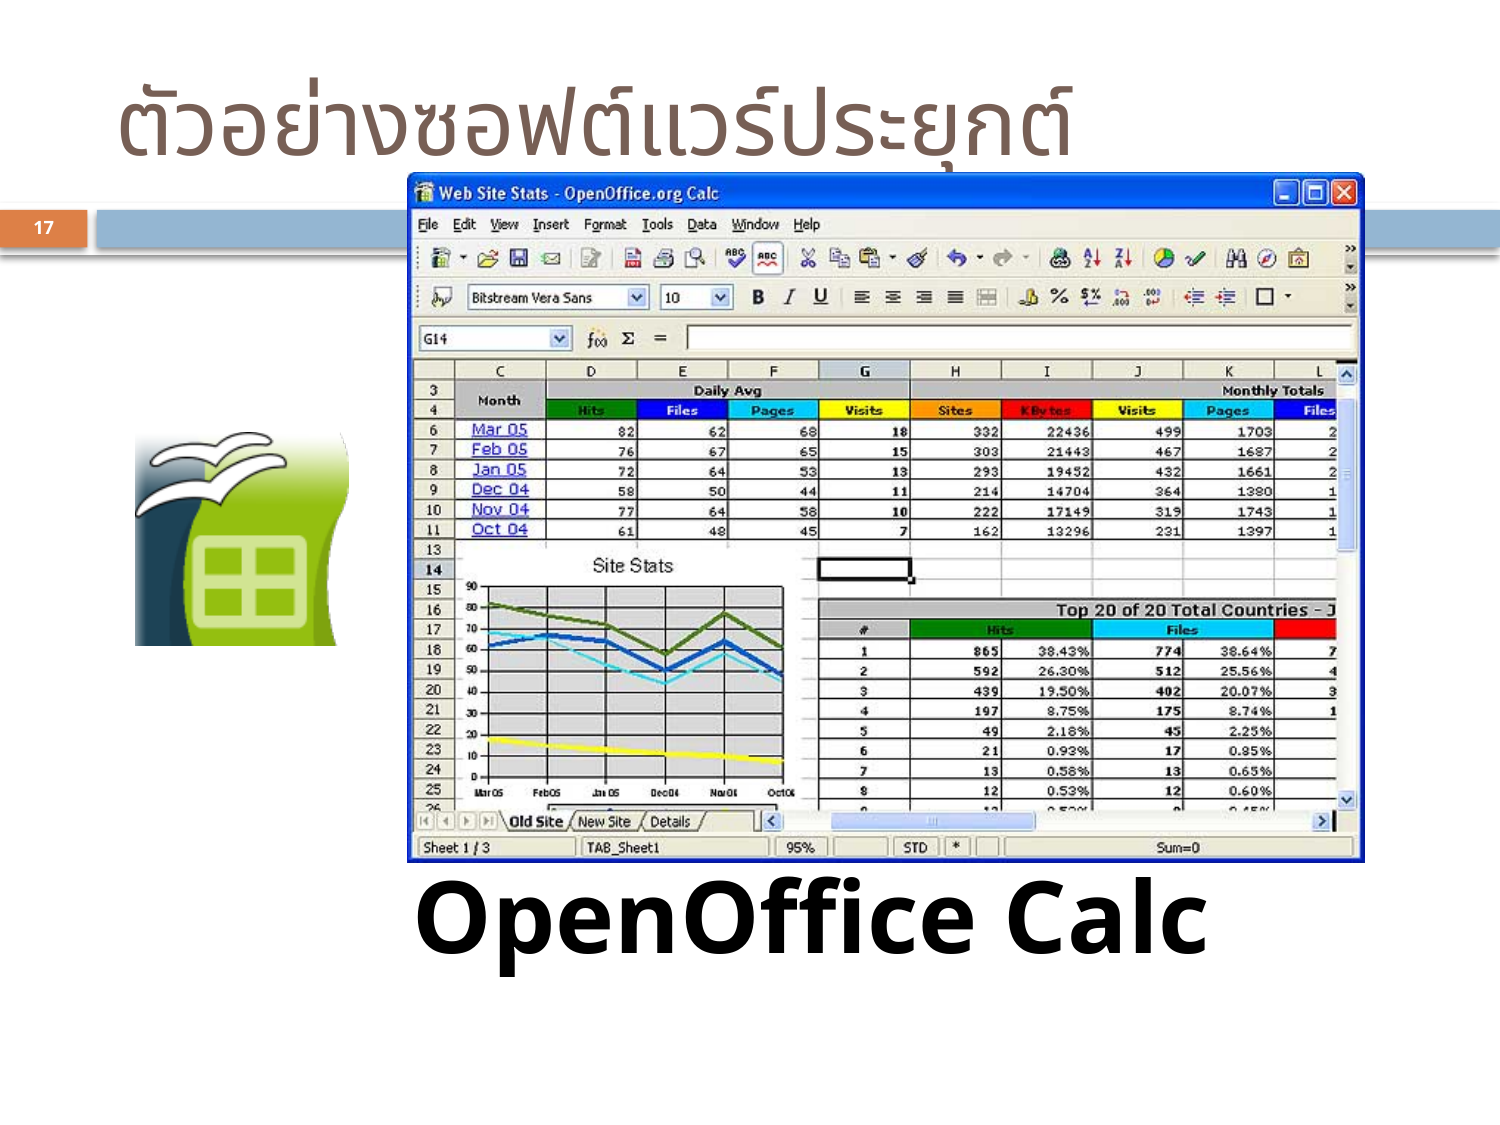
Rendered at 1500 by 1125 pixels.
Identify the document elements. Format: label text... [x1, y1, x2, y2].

picture [135, 432, 349, 646]
text_box OpenOffice Calc [397, 846, 1226, 981]
title ตัวอย่างซอฟต์แวร์ประยุกต์ [100, 37, 1439, 201]
slide_number 17 [0, 208, 88, 249]
picture [407, 172, 1365, 864]
